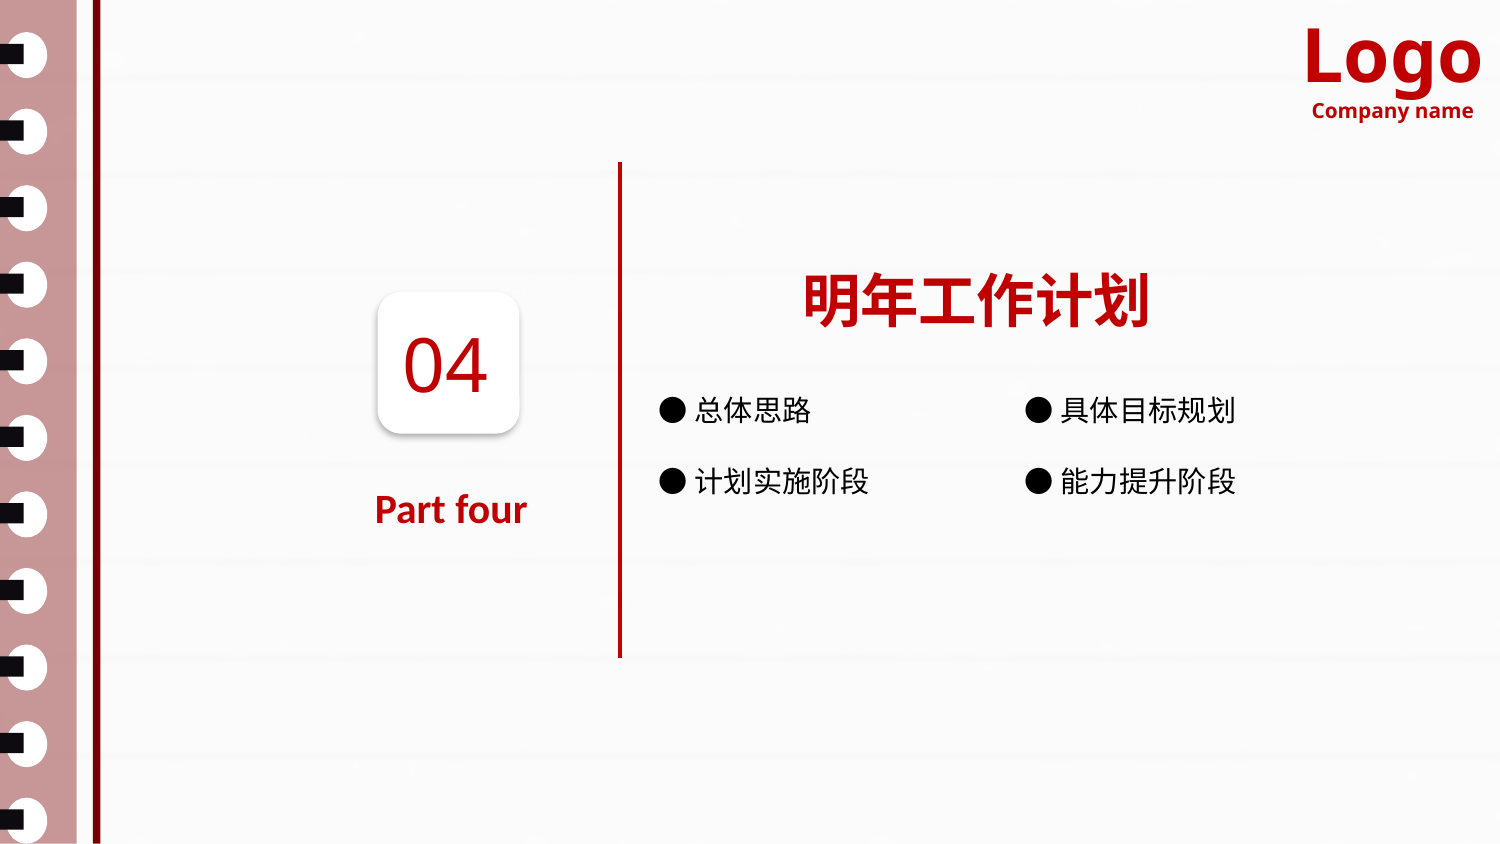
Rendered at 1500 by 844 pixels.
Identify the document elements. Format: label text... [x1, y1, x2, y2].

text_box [0, 720, 48, 768]
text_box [0, 338, 48, 385]
text_box [92, 0, 101, 844]
text_box Logo Company name [1210, 0, 1500, 130]
text_box ●具体目标规划 [1009, 384, 1353, 435]
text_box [0, 31, 48, 79]
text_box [377, 291, 556, 434]
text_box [0, 797, 48, 844]
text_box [0, 414, 48, 462]
text_box 明年工作计划 [787, 256, 1167, 342]
text_box ●总体思路 [643, 384, 987, 435]
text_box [0, 644, 48, 691]
text_box [0, 0, 77, 844]
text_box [0, 491, 48, 538]
text_box ●能力提升阶段 [1009, 455, 1353, 506]
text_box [0, 567, 48, 615]
text_box Part four [360, 474, 555, 540]
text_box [0, 261, 48, 309]
text_box ●计划实施阶段 [643, 455, 987, 506]
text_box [0, 108, 48, 155]
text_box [0, 184, 48, 232]
